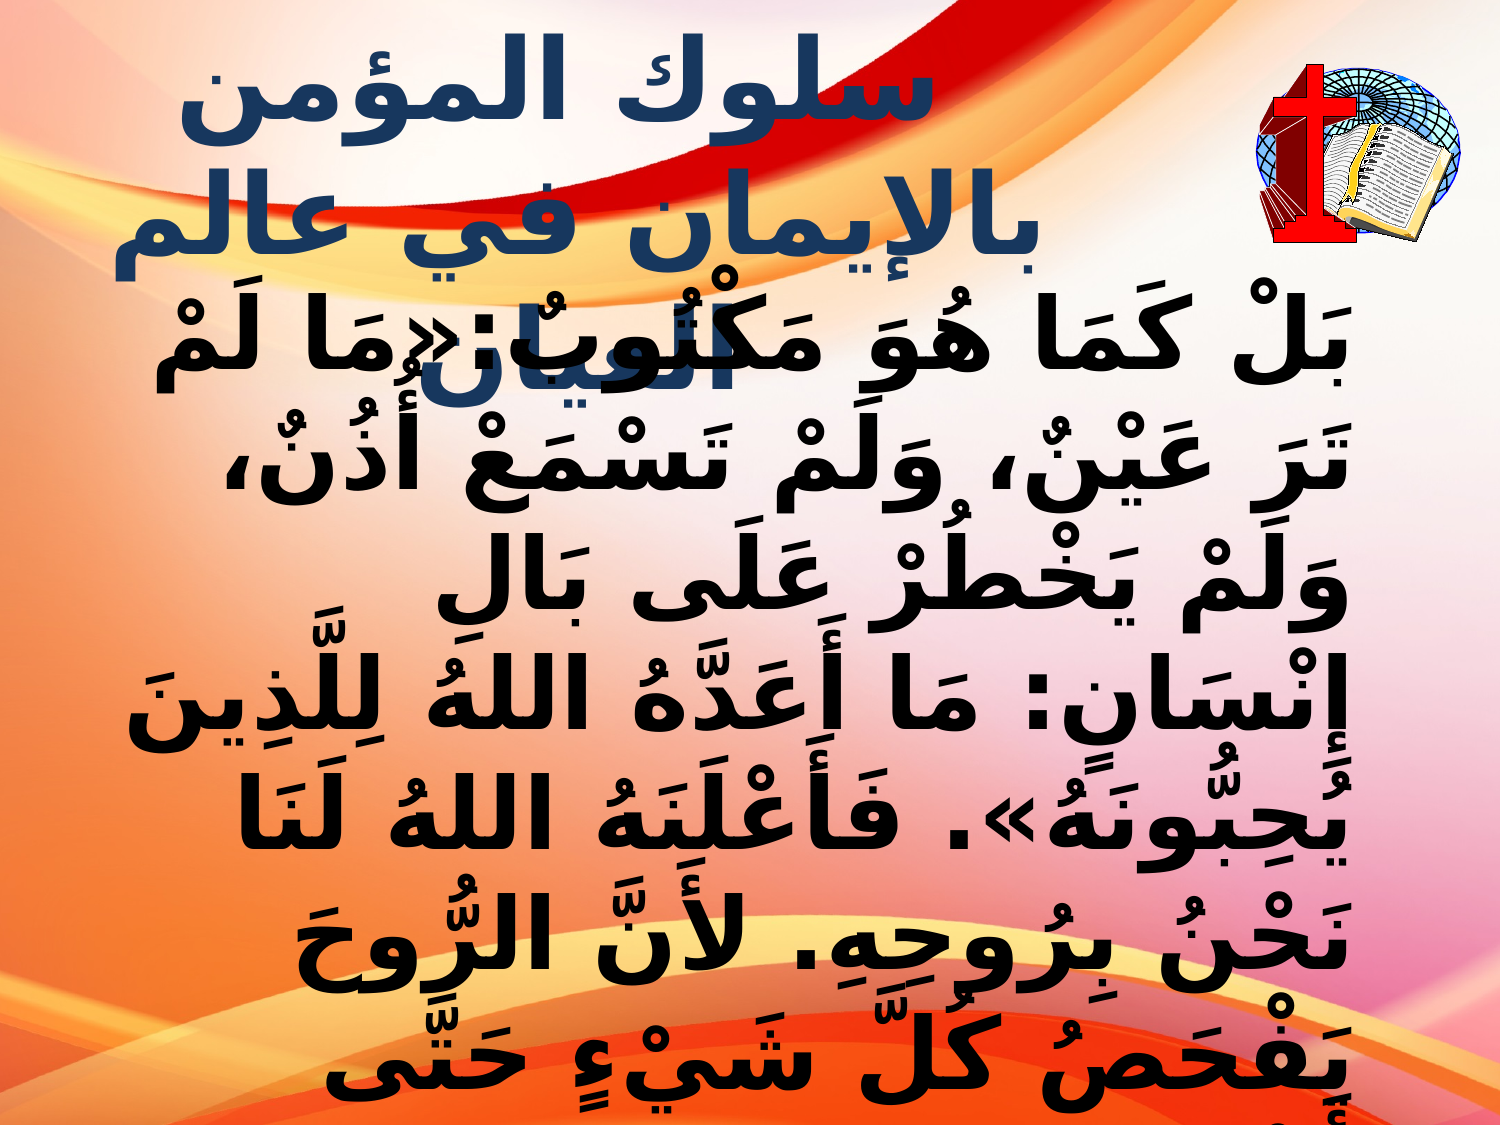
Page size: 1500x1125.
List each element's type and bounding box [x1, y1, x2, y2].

text_box [1256, 63, 1461, 243]
picture [0, 0, 1500, 1125]
